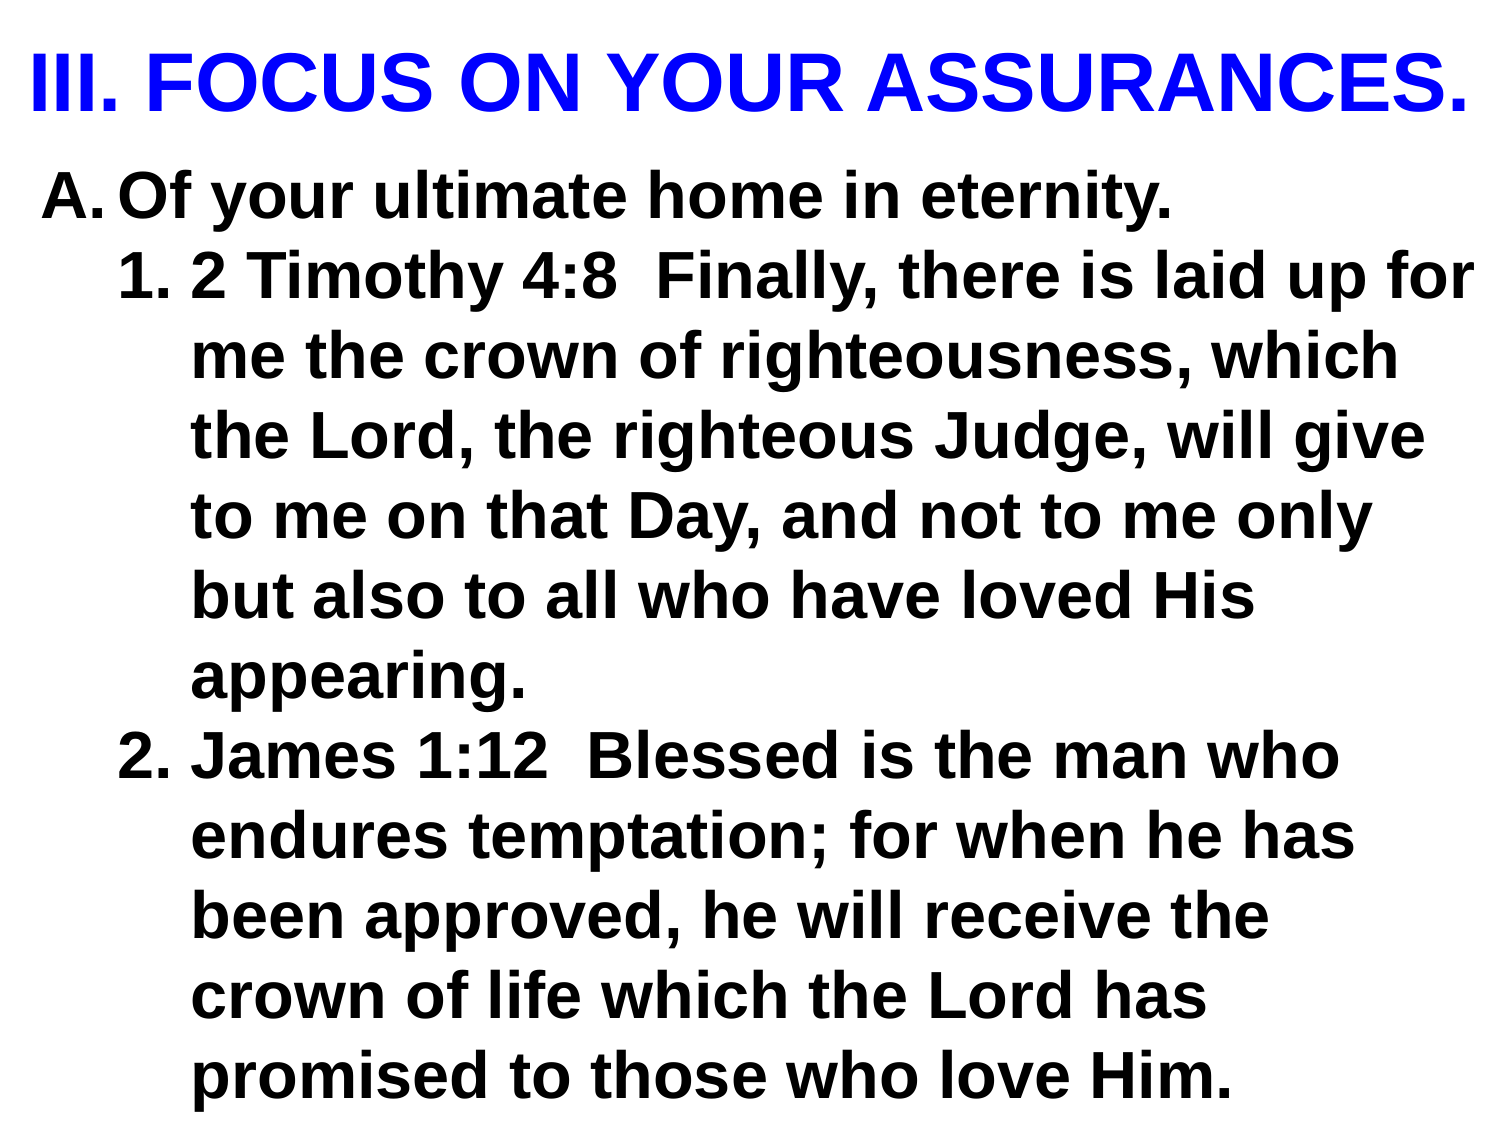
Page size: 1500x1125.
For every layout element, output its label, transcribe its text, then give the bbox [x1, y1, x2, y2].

title III. FOCUS ON YOUR ASSURANCES. [0, 0, 1500, 169]
list Of your ultimate home in eternity. 2 Timothy 4:8 Finally, there is laid up for me the crown of righteousness, which the Lord, the righteous Judge, will give to me on that Day, and not to me only but also to all who have loved His appearing. James 1:12 Blessed is the man who endures temptation; for when he has been approved, he will receive the crown of life which the Lord has promised to those who love Him. [25, 143, 1500, 1125]
